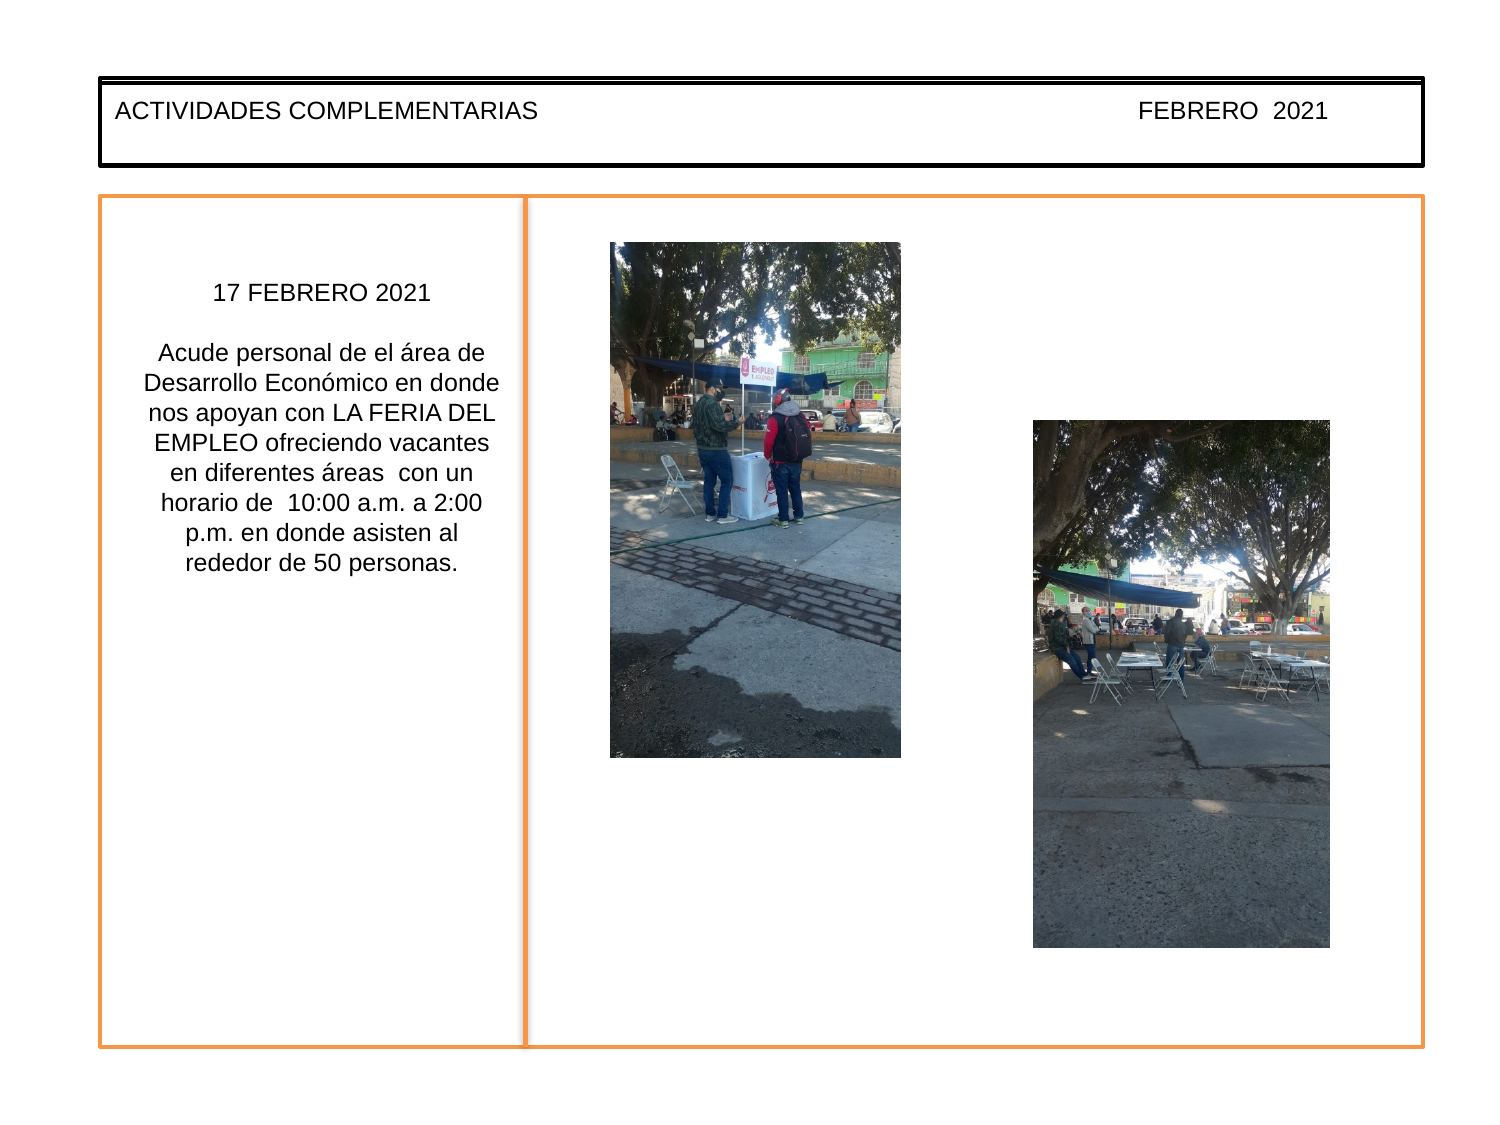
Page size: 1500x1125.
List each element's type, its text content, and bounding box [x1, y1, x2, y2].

text_box 17 FEBRERO 2021 Acude personal de el área de Desarrollo Económico en donde nos apoyan con LA FERIA DEL EMPLEO ofreciendo vacantes en diferentes áreas con un horario de 10:00 a.m. a 2:00 p.m. en donde asisten al rededor de 50 personas. [128, 269, 516, 584]
text_box [98, 194, 1425, 1049]
picture [1033, 420, 1331, 949]
text_box [100, 243, 502, 305]
picture [610, 242, 901, 758]
text_box 2020 [98, 76, 1425, 81]
text_box ACTIVIDADES COMPLEMENTARIAS FEBRERO 2021 [98, 81, 1425, 168]
